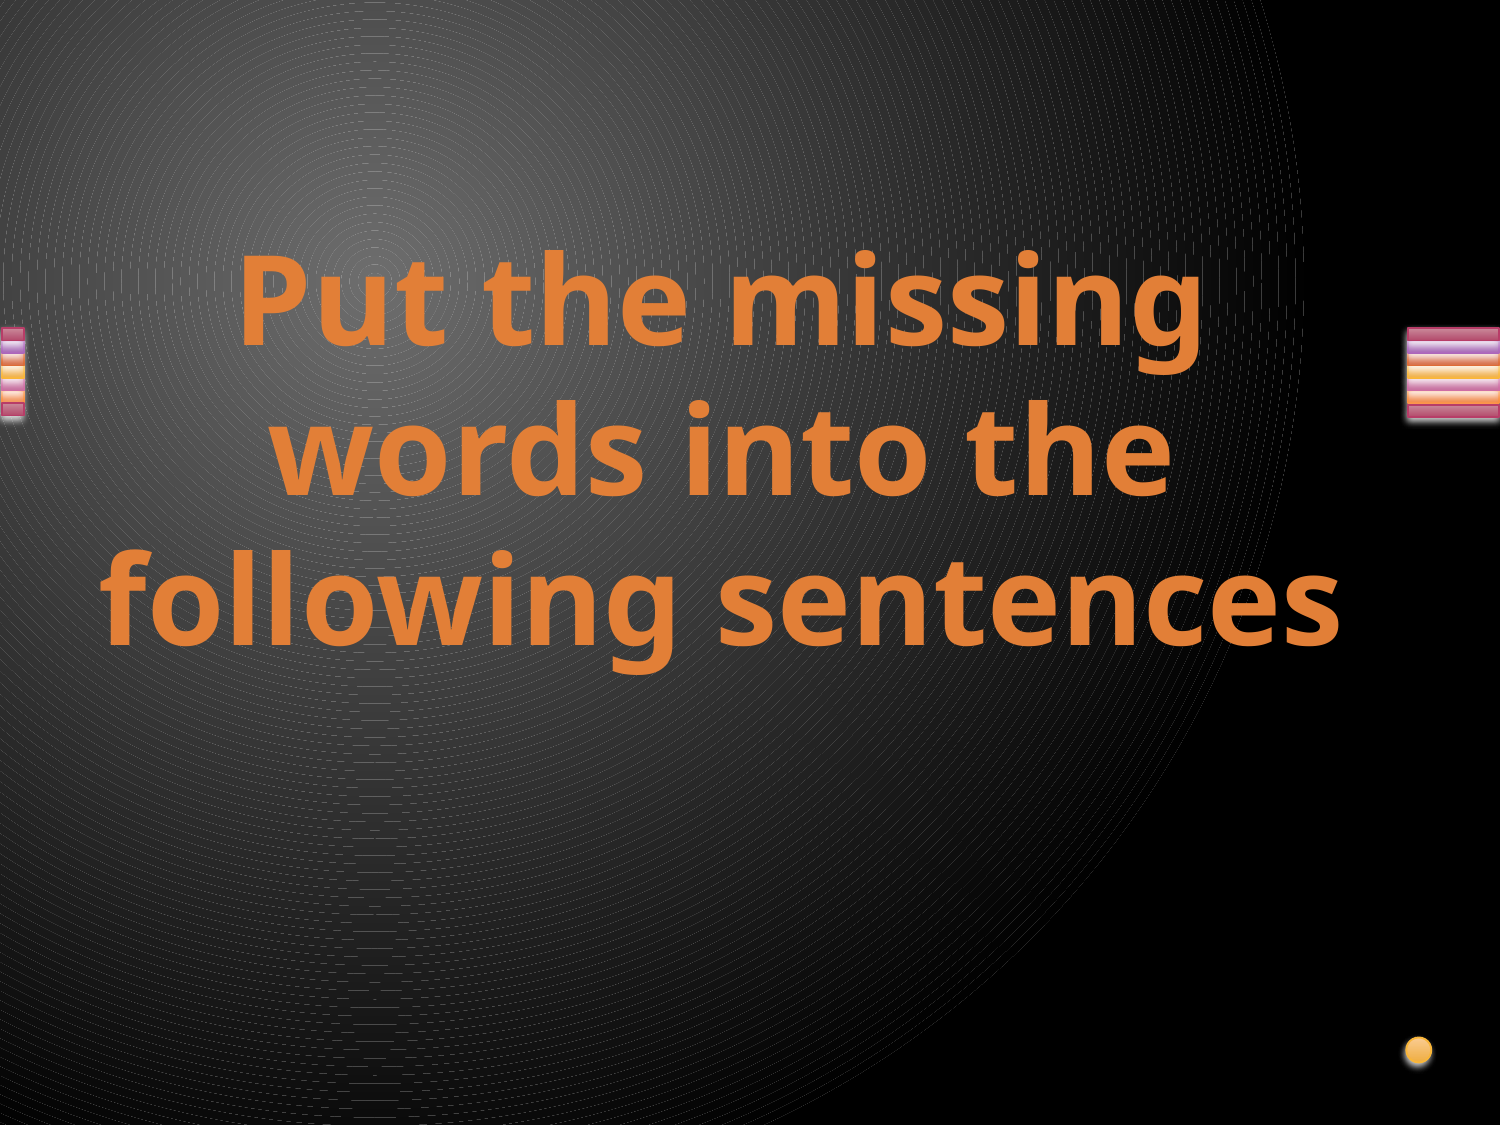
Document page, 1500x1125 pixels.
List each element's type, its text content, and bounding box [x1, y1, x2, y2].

title Put the missing words into the following sentences [46, 105, 1397, 786]
